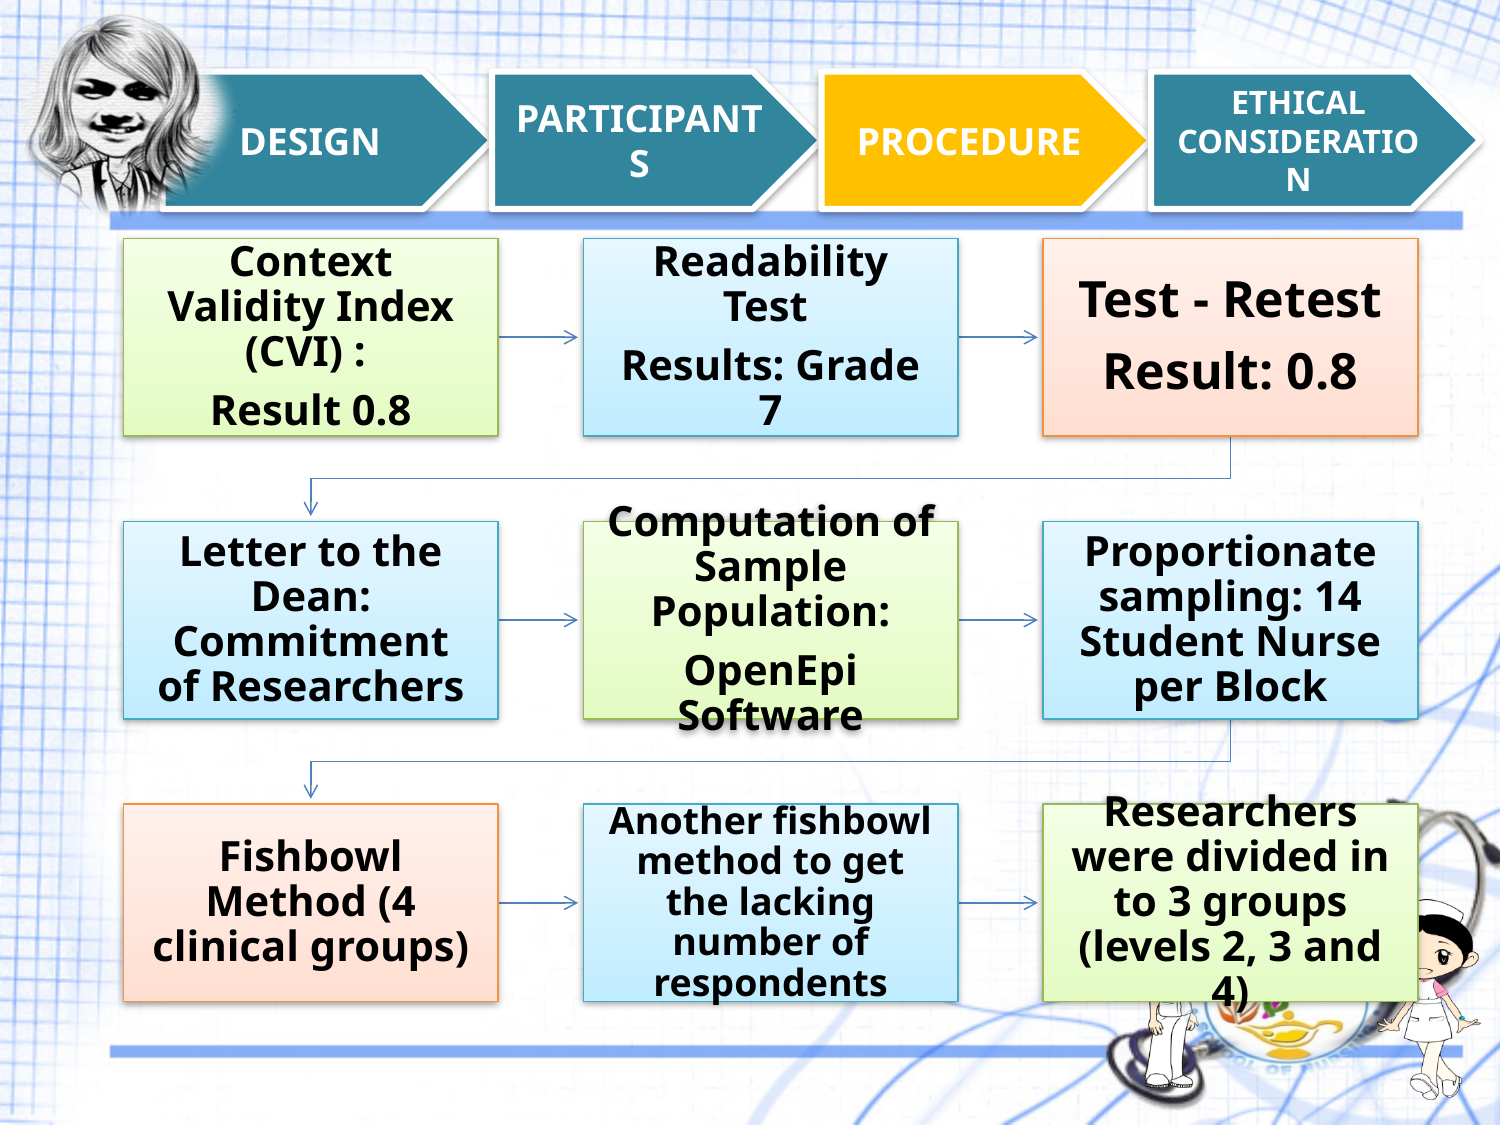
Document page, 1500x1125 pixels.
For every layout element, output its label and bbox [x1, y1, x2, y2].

text_box [112, 237, 1430, 1004]
picture [0, 0, 1500, 1125]
text_box [248, 71, 1481, 210]
